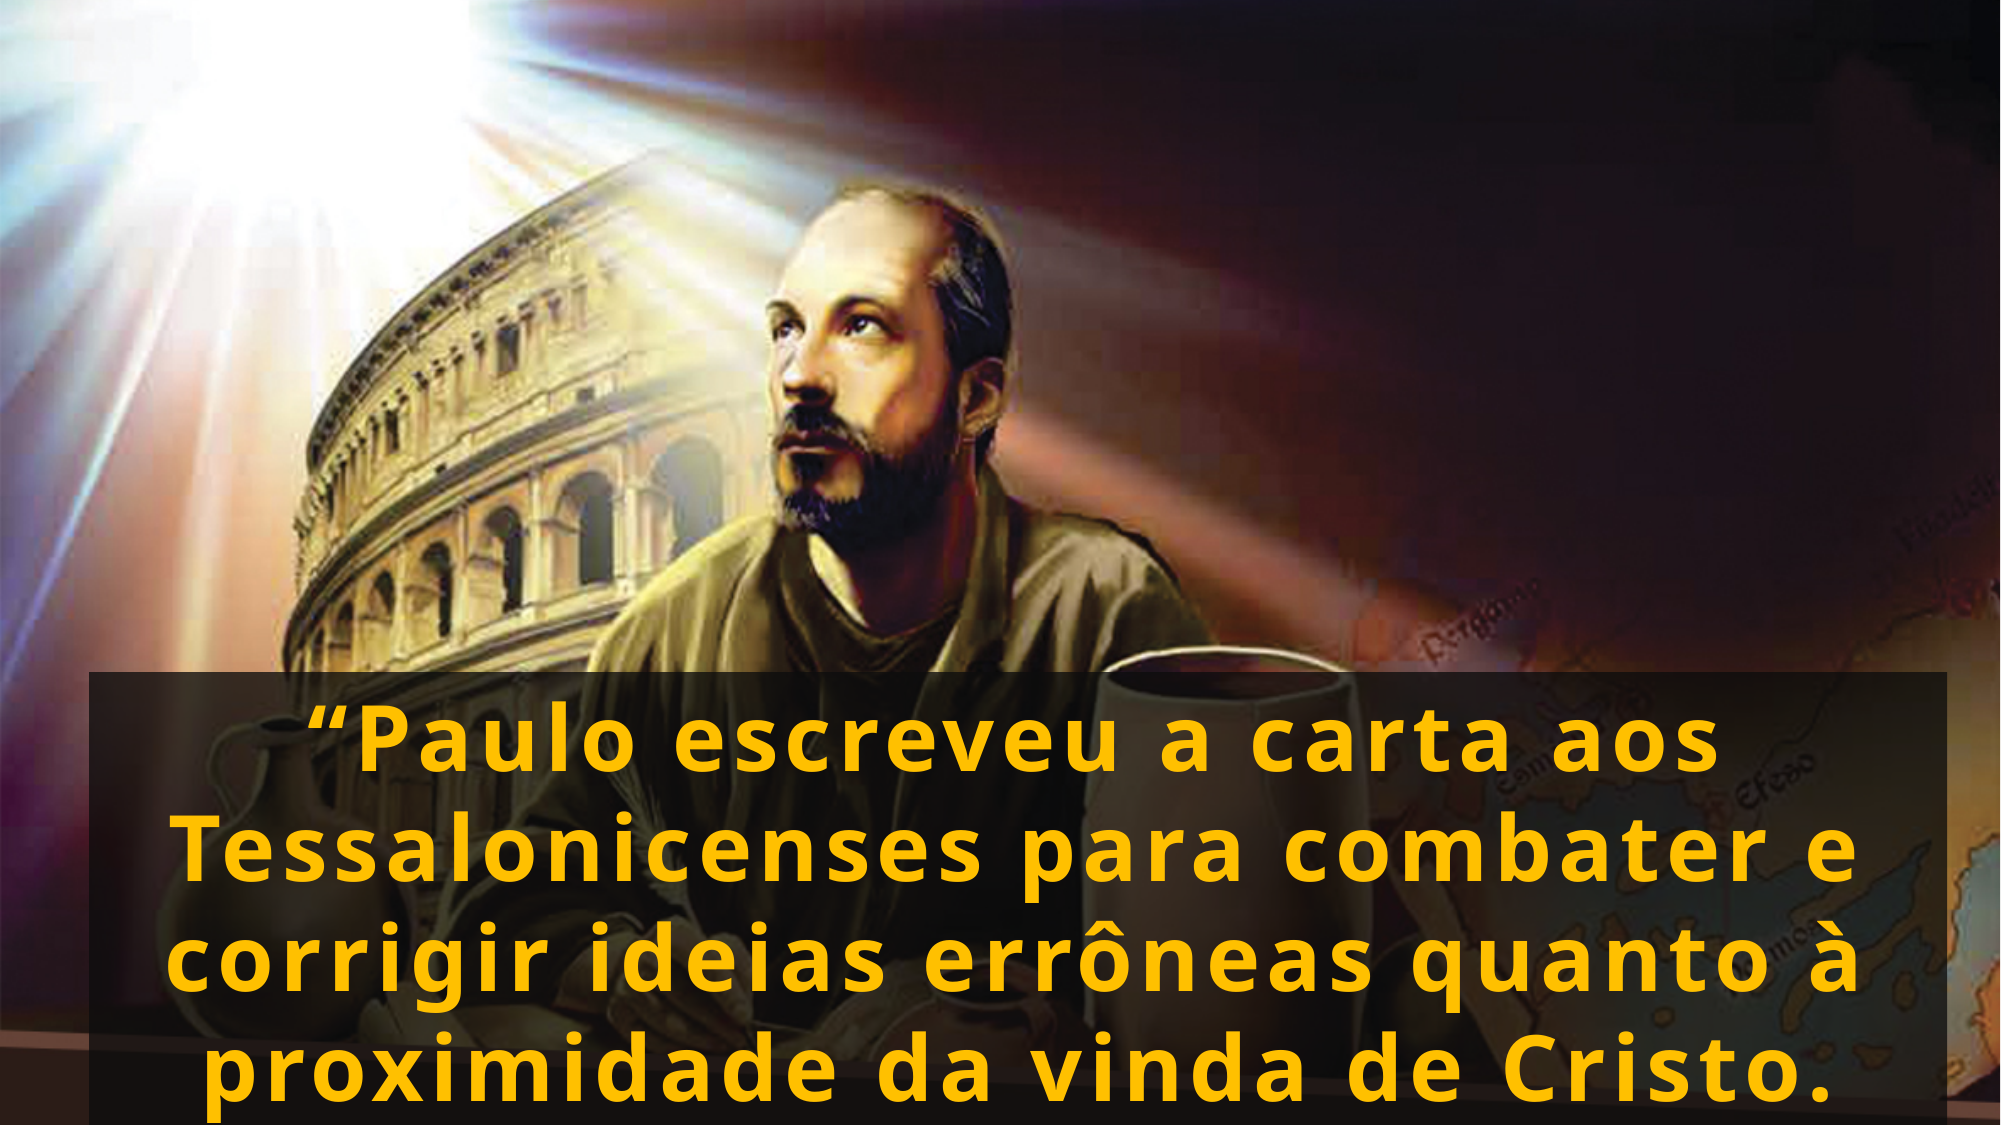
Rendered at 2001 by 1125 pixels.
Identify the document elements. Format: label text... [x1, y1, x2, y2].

text_box “Paulo escreveu a carta aos Tessalonicenses para combater e corrigir ideias errôneas quanto à proximidade da vinda de Cristo. [89, 672, 1948, 1125]
picture [0, 0, 2001, 1125]
